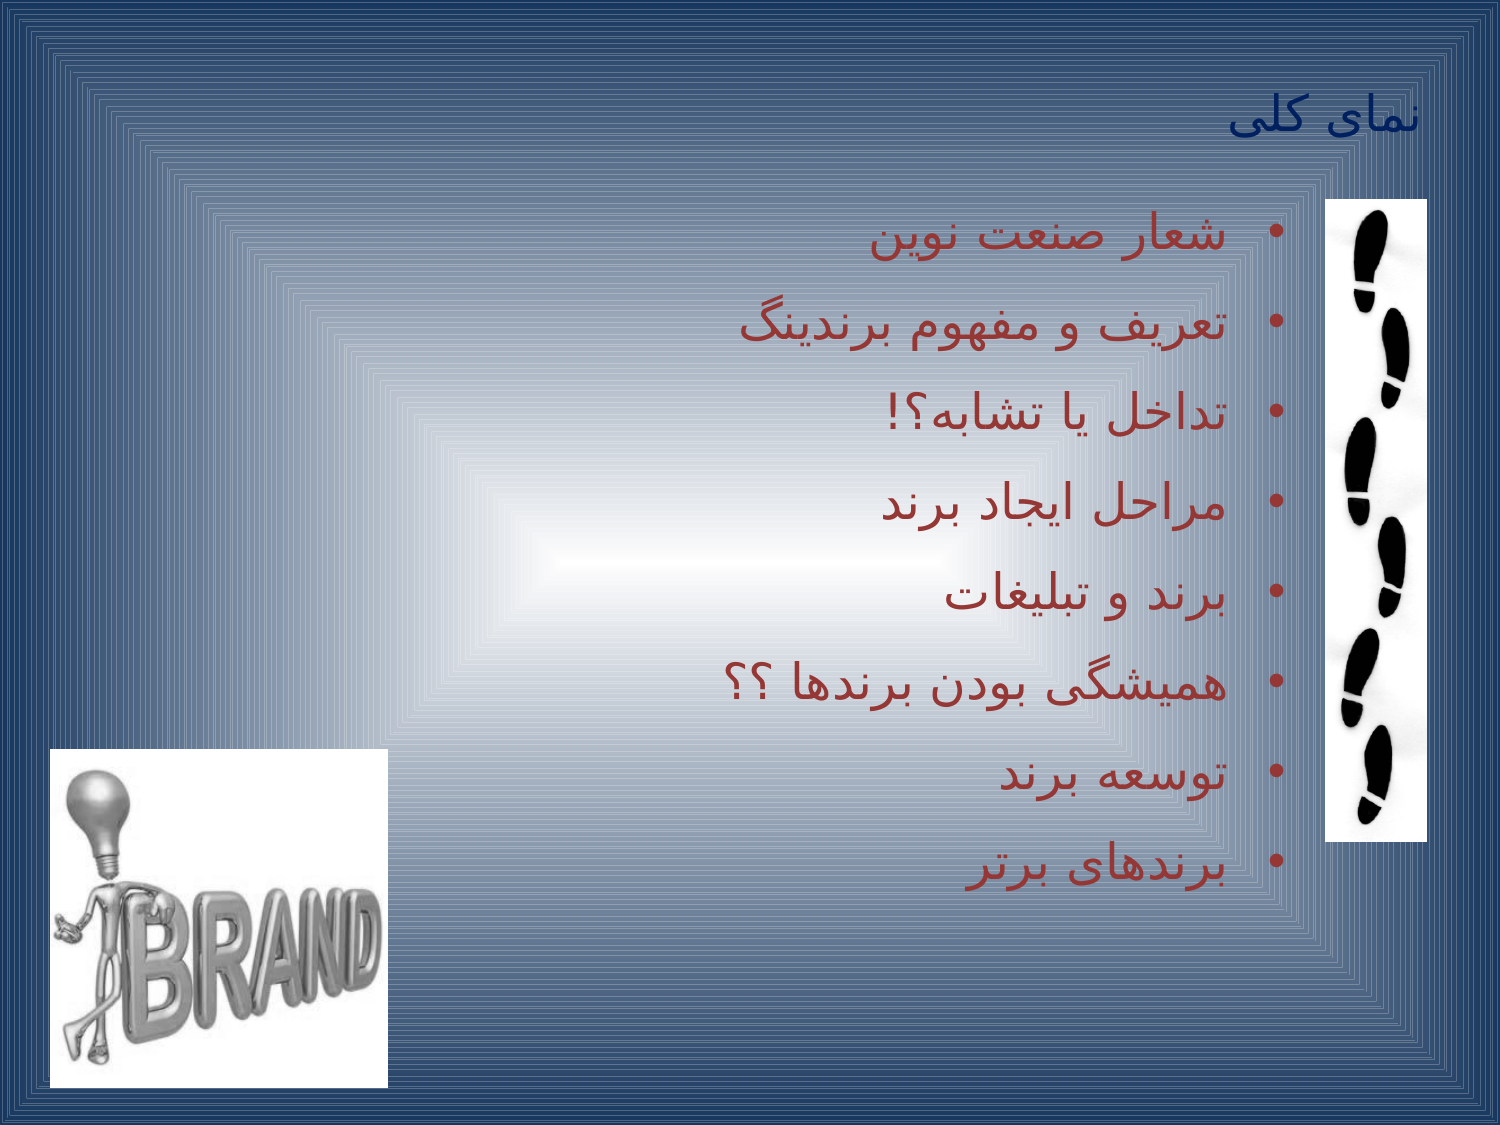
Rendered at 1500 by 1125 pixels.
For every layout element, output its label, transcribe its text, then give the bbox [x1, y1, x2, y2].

text_box شعار صنعت نوین تعریف و مفهوم برندینگ تداخل یا تشابه؟! مراحل ایجاد برند برند و تبلیغات همیشگی بودن برندها ؟؟ توسعه برند برندهای برتر [387, 162, 1300, 898]
picture [1324, 199, 1427, 842]
text_box نمای کلی [1087, 74, 1438, 149]
picture [49, 749, 388, 1088]
